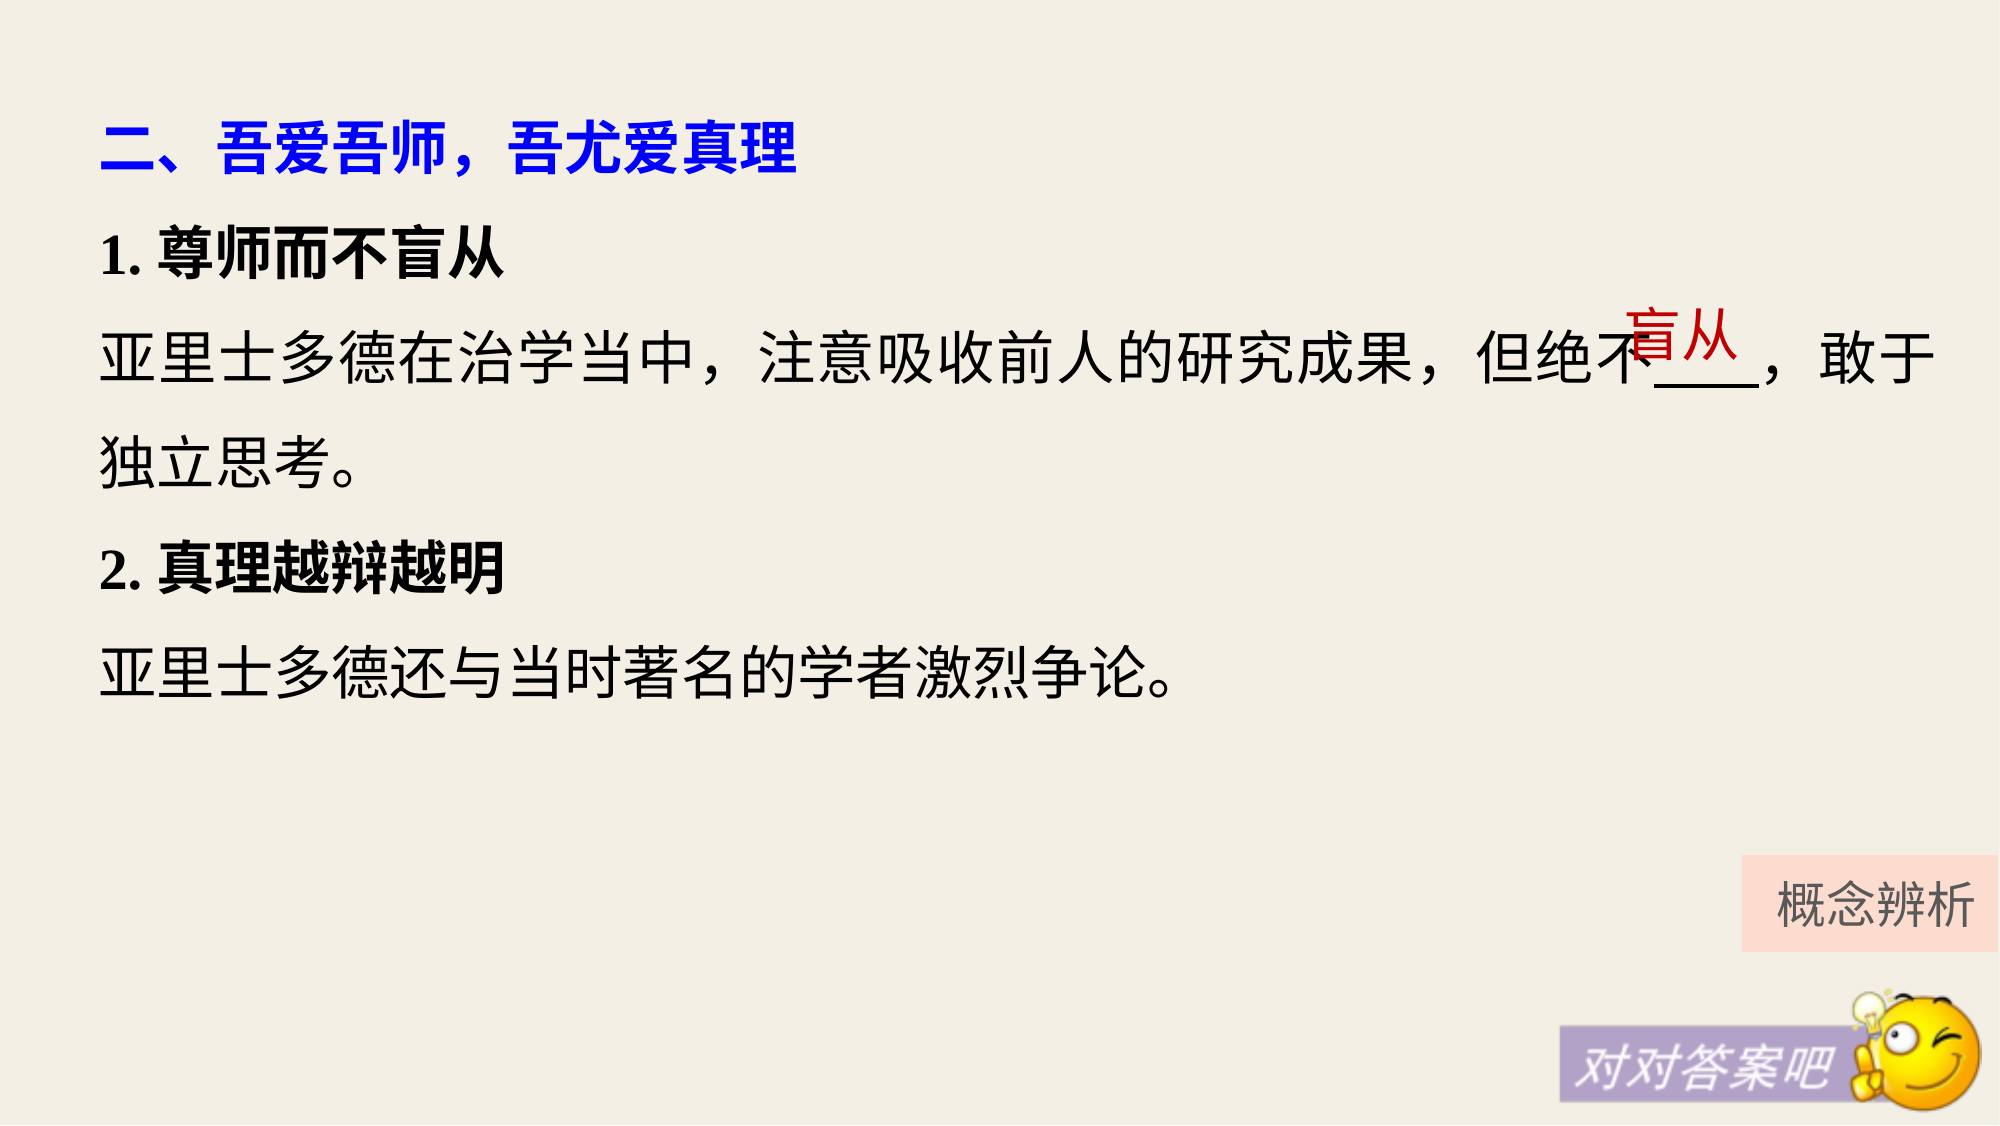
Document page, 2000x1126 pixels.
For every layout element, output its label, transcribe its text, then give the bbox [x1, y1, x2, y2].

text_box 盲从 [1608, 290, 1755, 376]
table_header [1742, 855, 1998, 952]
picture [1542, 988, 1983, 1125]
text_box 二、吾爱吾师，吾尤爱真理 1.尊师而不盲从 亚里士多德在治学当中，注意吸收前人的研究成果，但绝不 ，敢于独立思考。 2.真理越辩越明 亚里士多德还与当时著名的学者激烈争论。 [78, 66, 1957, 716]
text_box 概念辨析 [1761, 866, 1991, 942]
